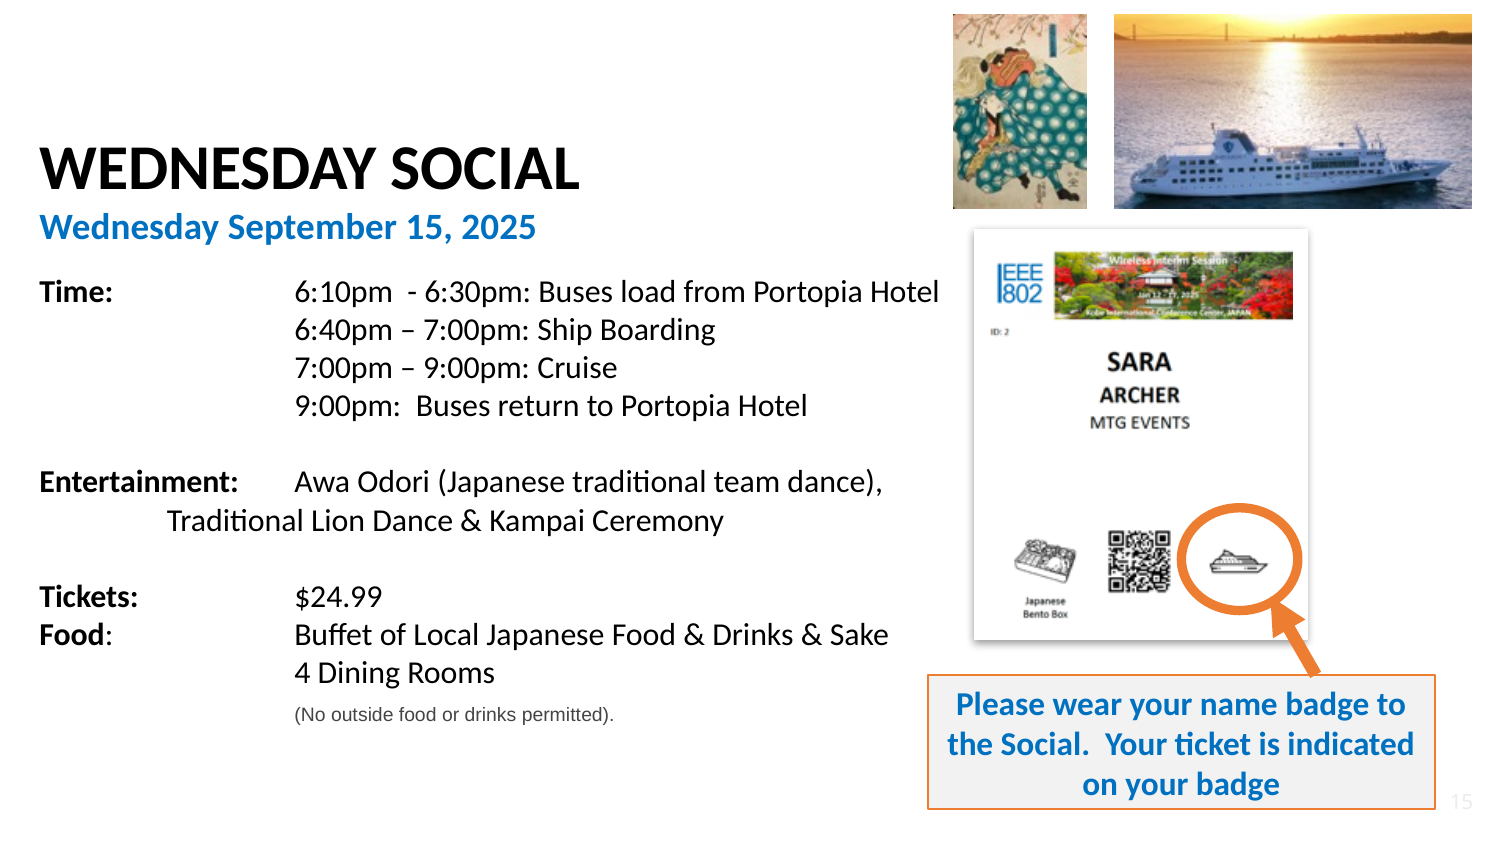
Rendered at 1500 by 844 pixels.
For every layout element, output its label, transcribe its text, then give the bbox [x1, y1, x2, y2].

picture [1114, 14, 1472, 209]
text_box [1293, 536, 1299, 582]
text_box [1270, 596, 1316, 675]
picture [953, 14, 1087, 209]
picture [988, 243, 1293, 626]
slide_number 15 [1398, 770, 1489, 835]
title WEDNESDAY SOCIAL Wednesday September 15, 2025 Time: 6:10pm - 6:30pm: Buses load from Portopia Hotel 6:40pm – 7:00pm: Ship Boarding 7:00pm – 9:00pm: Cruise 9:00pm: Buses return to Portopia Hotel Entertainment: Awa Odori (Japanese traditional team dance), Traditional Lion Dance & Kampai Ceremony Tickets: $24.99 Food: Buffet of Local Japanese Food & Drinks & Sake 4 Dining Rooms (No outside food or drinks permitted). [24, 72, 966, 811]
text_box Please wear your name badge to the Social. Your ticket is indicated on your badge [927, 674, 1435, 810]
